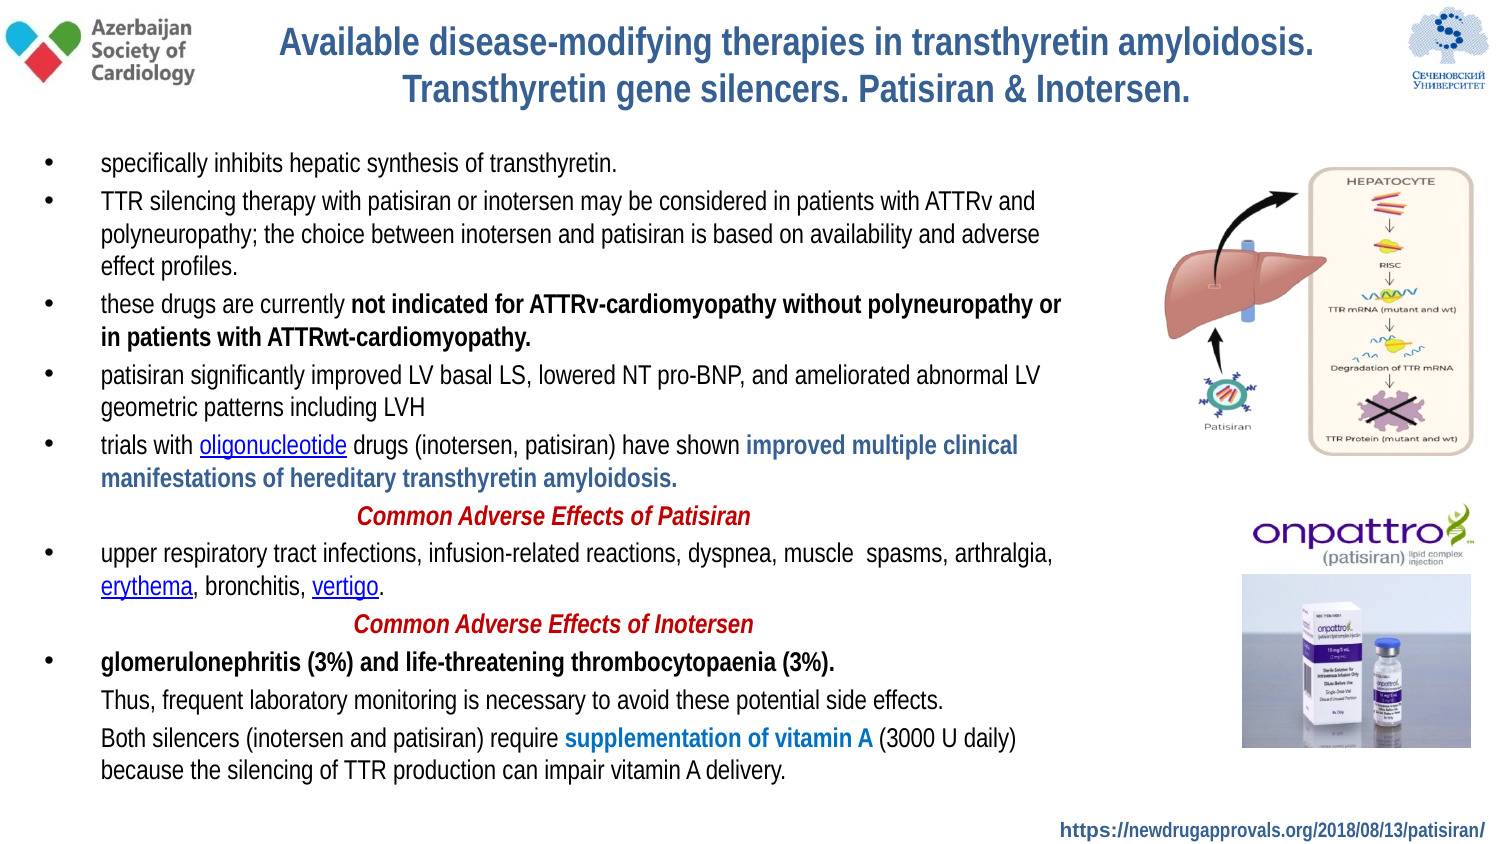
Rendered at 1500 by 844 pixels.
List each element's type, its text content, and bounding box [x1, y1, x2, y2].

text_box https://newdrugapprovals.org/2018/08/13/patisiran/ [749, 809, 1500, 844]
picture [1394, 0, 1500, 97]
title Available disease-modifying therapies in transthyretin amyloidosis. Transthyretin gene silencers. Patisiran & Inotersen. [201, 0, 1392, 80]
picture [1241, 573, 1471, 749]
picture [1253, 503, 1474, 566]
list specifically inhibits hepatic synthesis of transthyretin. TTR silencing therapy with patisiran or inotersen may be considered in patients with ATTRv and polyneuropathy; the choice between inotersen and patisiran is based on availability and adverse effect profiles. these drugs are currently not indicated for ATTRv-cardiomyopathy without polyneuropathy or in patients with ATTRwt-cardiomyopathy. patisiran significantly improved LV basal LS, lowered NT pro-BNP, and ameliorated abnormal LV geometric patterns including LVH trials with oligonucleotide drugs (inotersen, patisiran) have shown improved multiple clinical manifestations of hereditary transthyretin amyloidosis. Common Adverse Effects of Patisiran upper respiratory tract infections, infusion-related reactions, dyspnea, muscle spasms, arthralgia, erythema, bronchitis, vertigo. Common Adverse Effects of Inotersen glomerulonephritis (3%) and life‐threatening thrombocytopaenia (3%). Thus, frequent laboratory monitoring is necessary to avoid these potential side effects. Both silencers (inotersen and patisiran) require supplementation of vitamin A (3000 U daily) because the silencing of TTR production can impair vitamin A delivery. [29, 138, 1079, 821]
picture [0, 0, 200, 89]
picture [1159, 163, 1477, 458]
